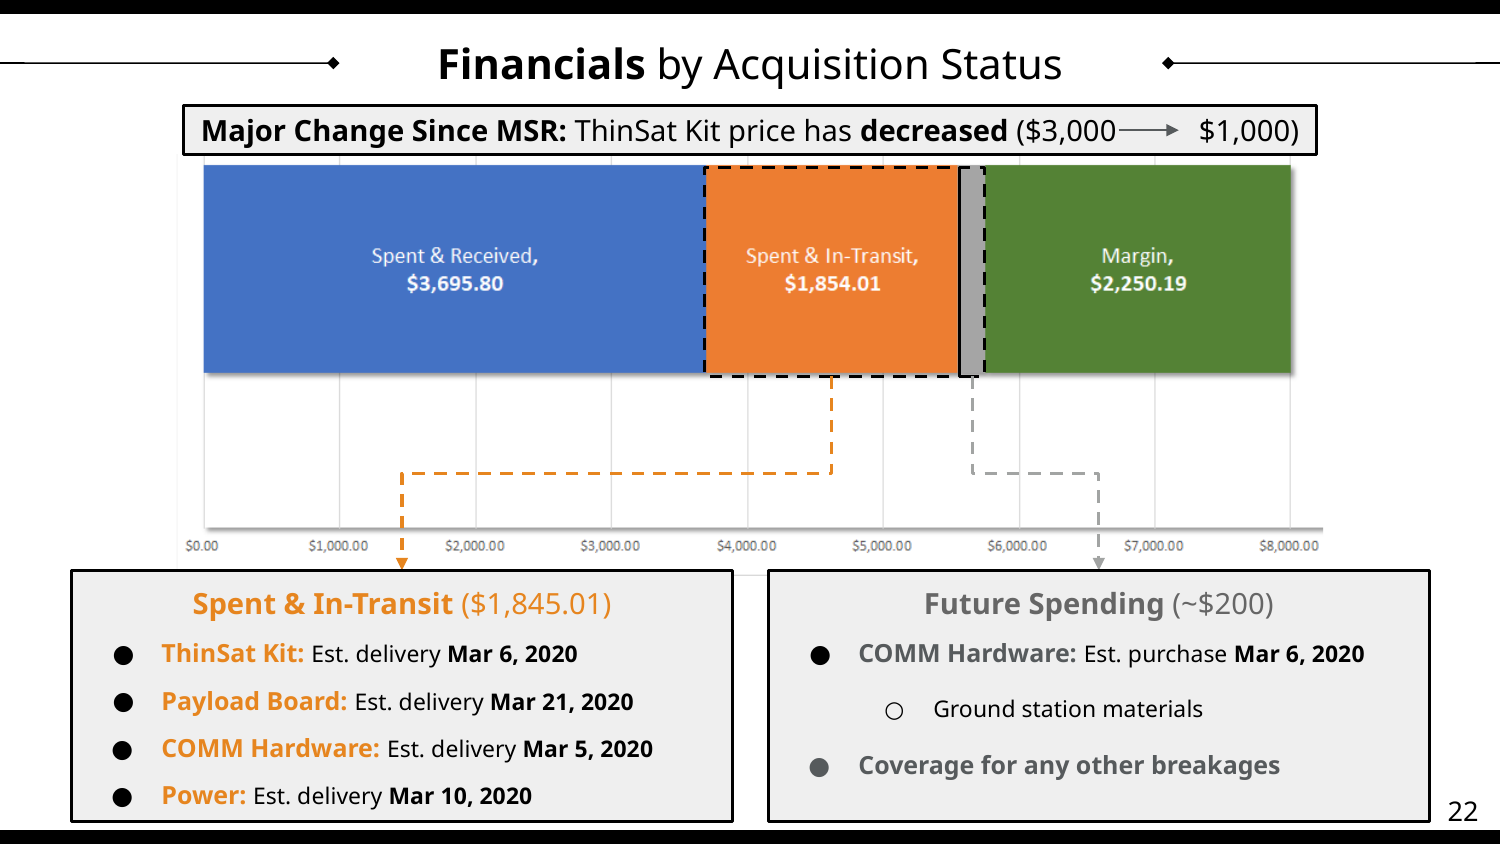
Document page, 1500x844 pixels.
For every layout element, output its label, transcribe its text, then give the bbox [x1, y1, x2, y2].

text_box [519, 257, 715, 689]
text_box [0, 0, 1500, 12]
title Financials by Acquisition Status [332, 25, 1168, 101]
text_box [938, 409, 1133, 537]
picture [176, 154, 1324, 577]
text_box Future Spending (~$200) COMM Hardware: Est. purchase Mar 6, 2020 Ground station materials Coverage for any other breakages [768, 570, 1430, 822]
slide_number 22 [1403, 779, 1494, 844]
text_box Spent & In-Transit ($1,845.01) ThinSat Kit: Est. delivery Mar 6, 2020 Payload Board: Est. delivery Mar 21, 2020 COMM Hardware: Est. delivery Mar 5, 2020 Power: Est. delivery Mar 10, 2020 [71, 570, 733, 822]
text_box Major Change Since MSR: ThinSat Kit price has decreased ($3,000 $1,000) [183, 105, 1317, 153]
